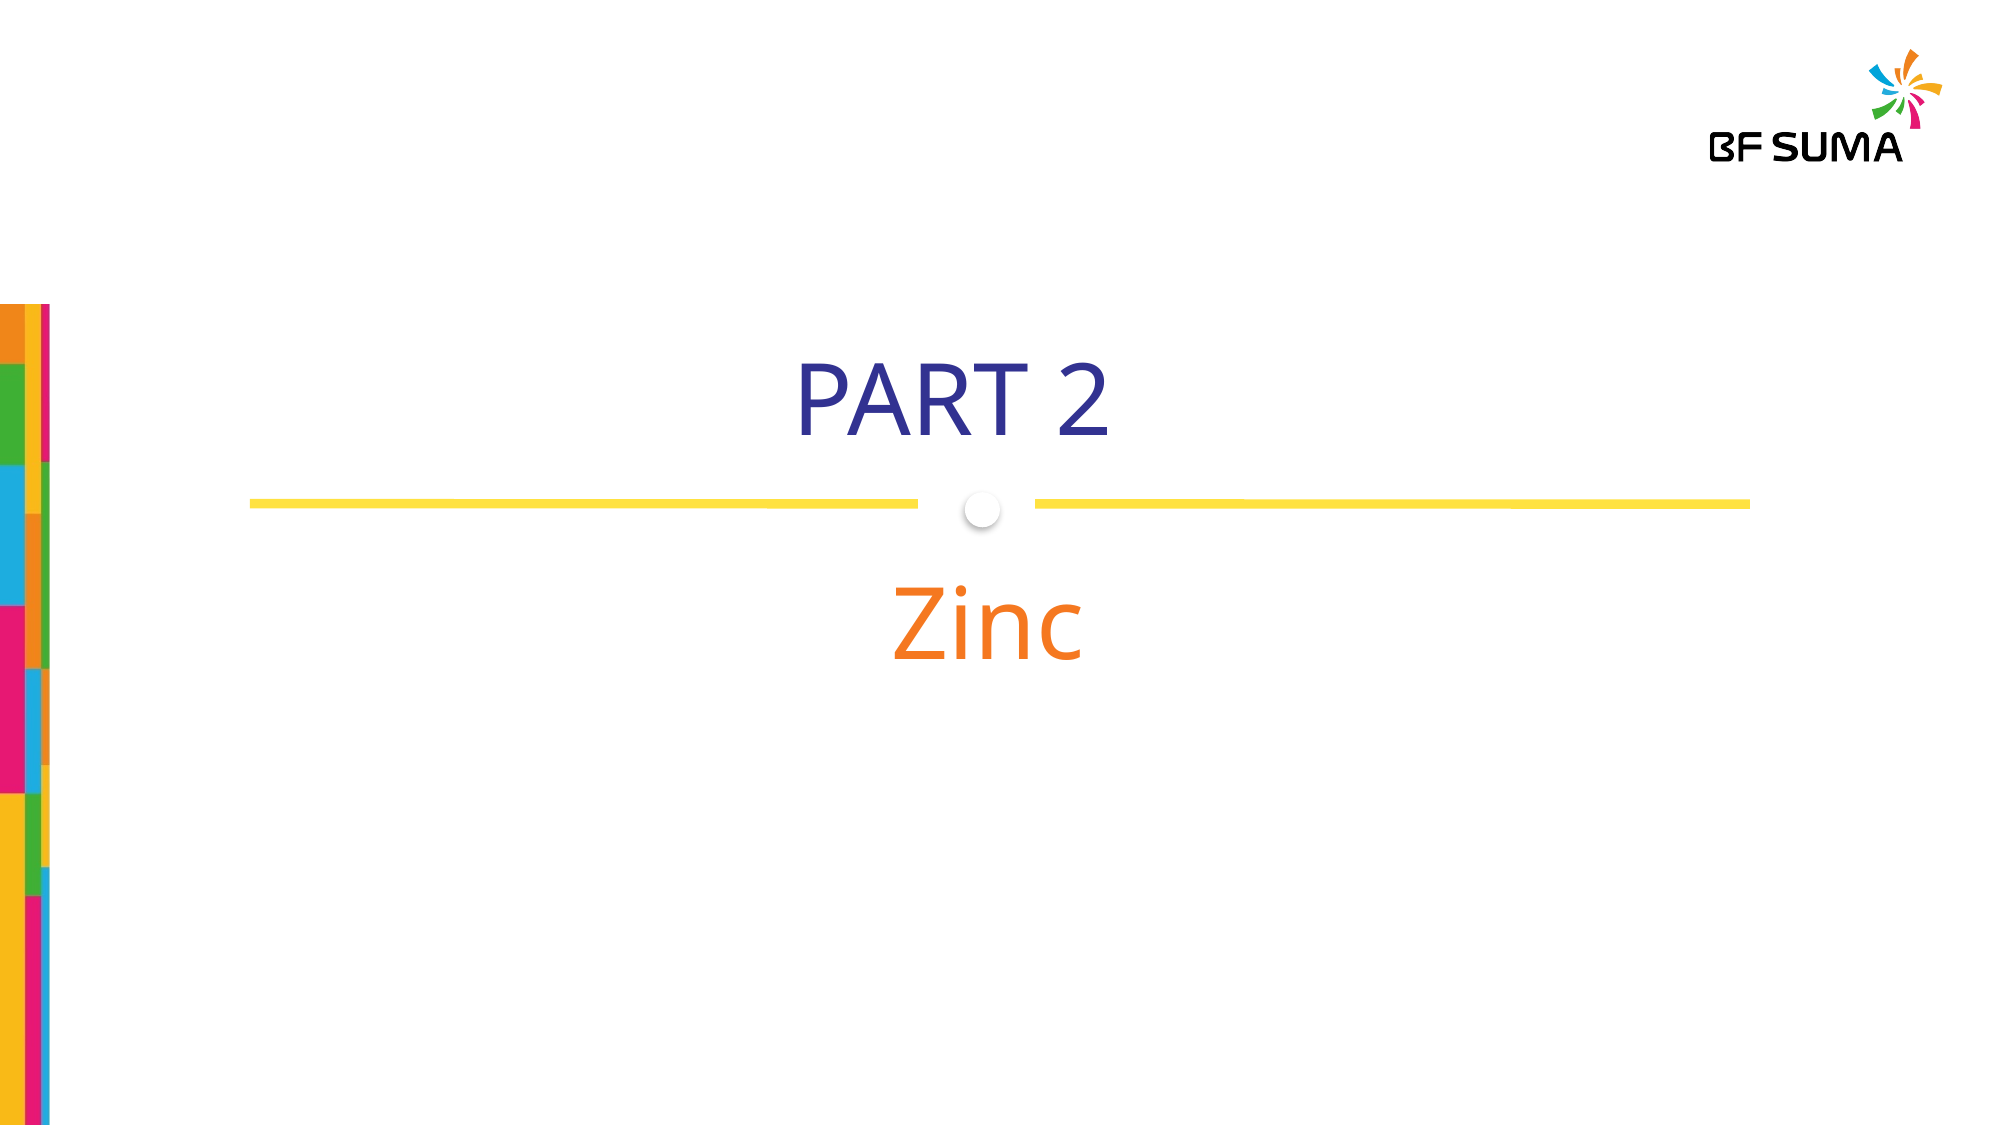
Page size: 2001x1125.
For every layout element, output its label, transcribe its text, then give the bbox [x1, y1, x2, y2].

text_box PART 2 [777, 328, 1223, 463]
picture [1654, 37, 1977, 196]
text_box [963, 491, 1002, 529]
picture [0, 304, 50, 1125]
text_box Zinc [718, 551, 1258, 687]
